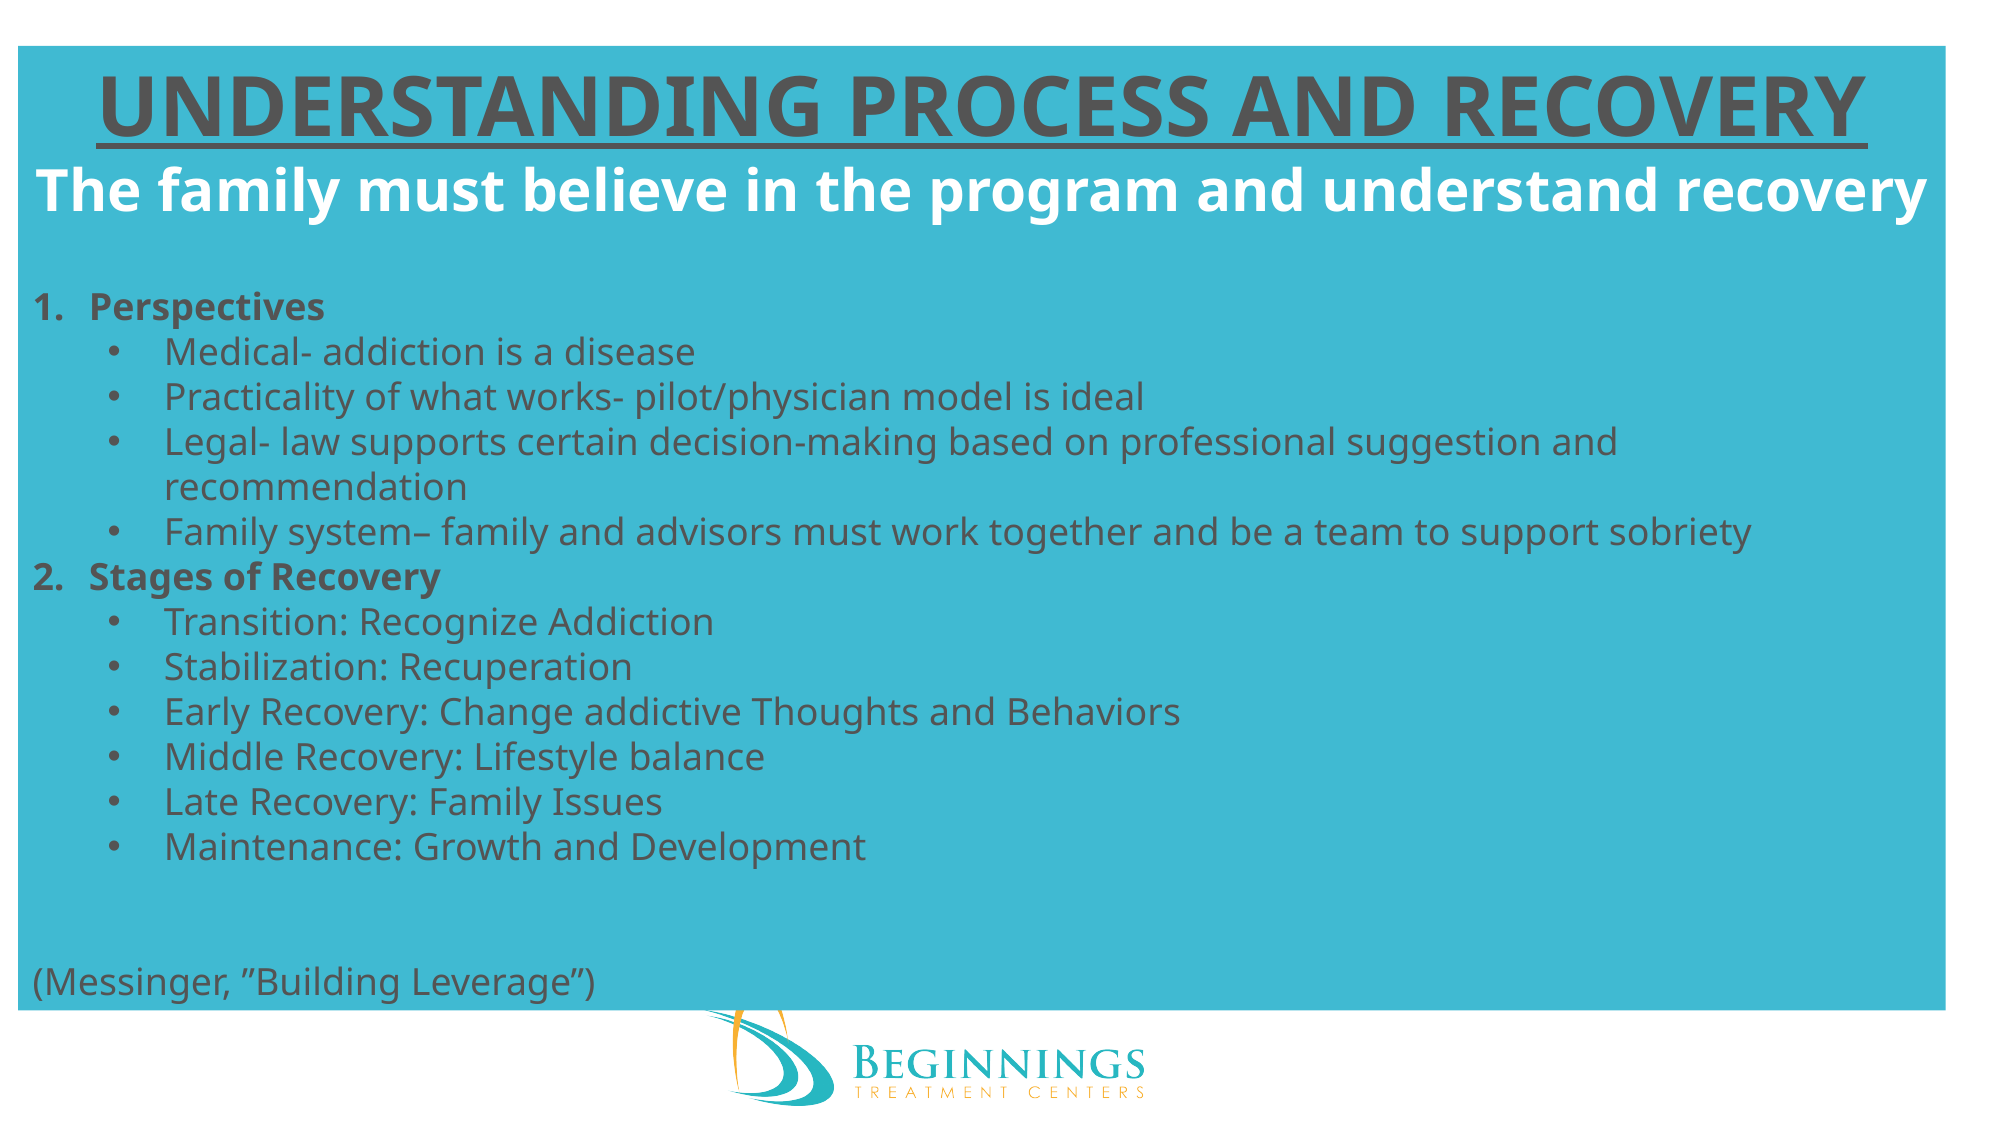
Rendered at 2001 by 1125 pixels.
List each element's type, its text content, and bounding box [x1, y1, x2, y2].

text_box UNDERSTANDING PROCESS AND RECOVERY The family must believe in the program and understand recovery Perspectives Medical- addiction is a disease Practicality of what works- pilot/physician model is ideal Legal- law supports certain decision-making based on professional suggestion and recommendation Family system– family and advisors must work together and be a team to support sobriety Stages of Recovery Transition: Recognize Addiction Stabilization: Recuperation Early Recovery: Change addictive Thoughts and Behaviors Middle Recovery: Lifestyle balance Late Recovery: Family Issues Maintenance: Growth and Development (Messinger, ”Building Leverage”) [18, 45, 1946, 1011]
picture [701, 977, 1144, 1107]
